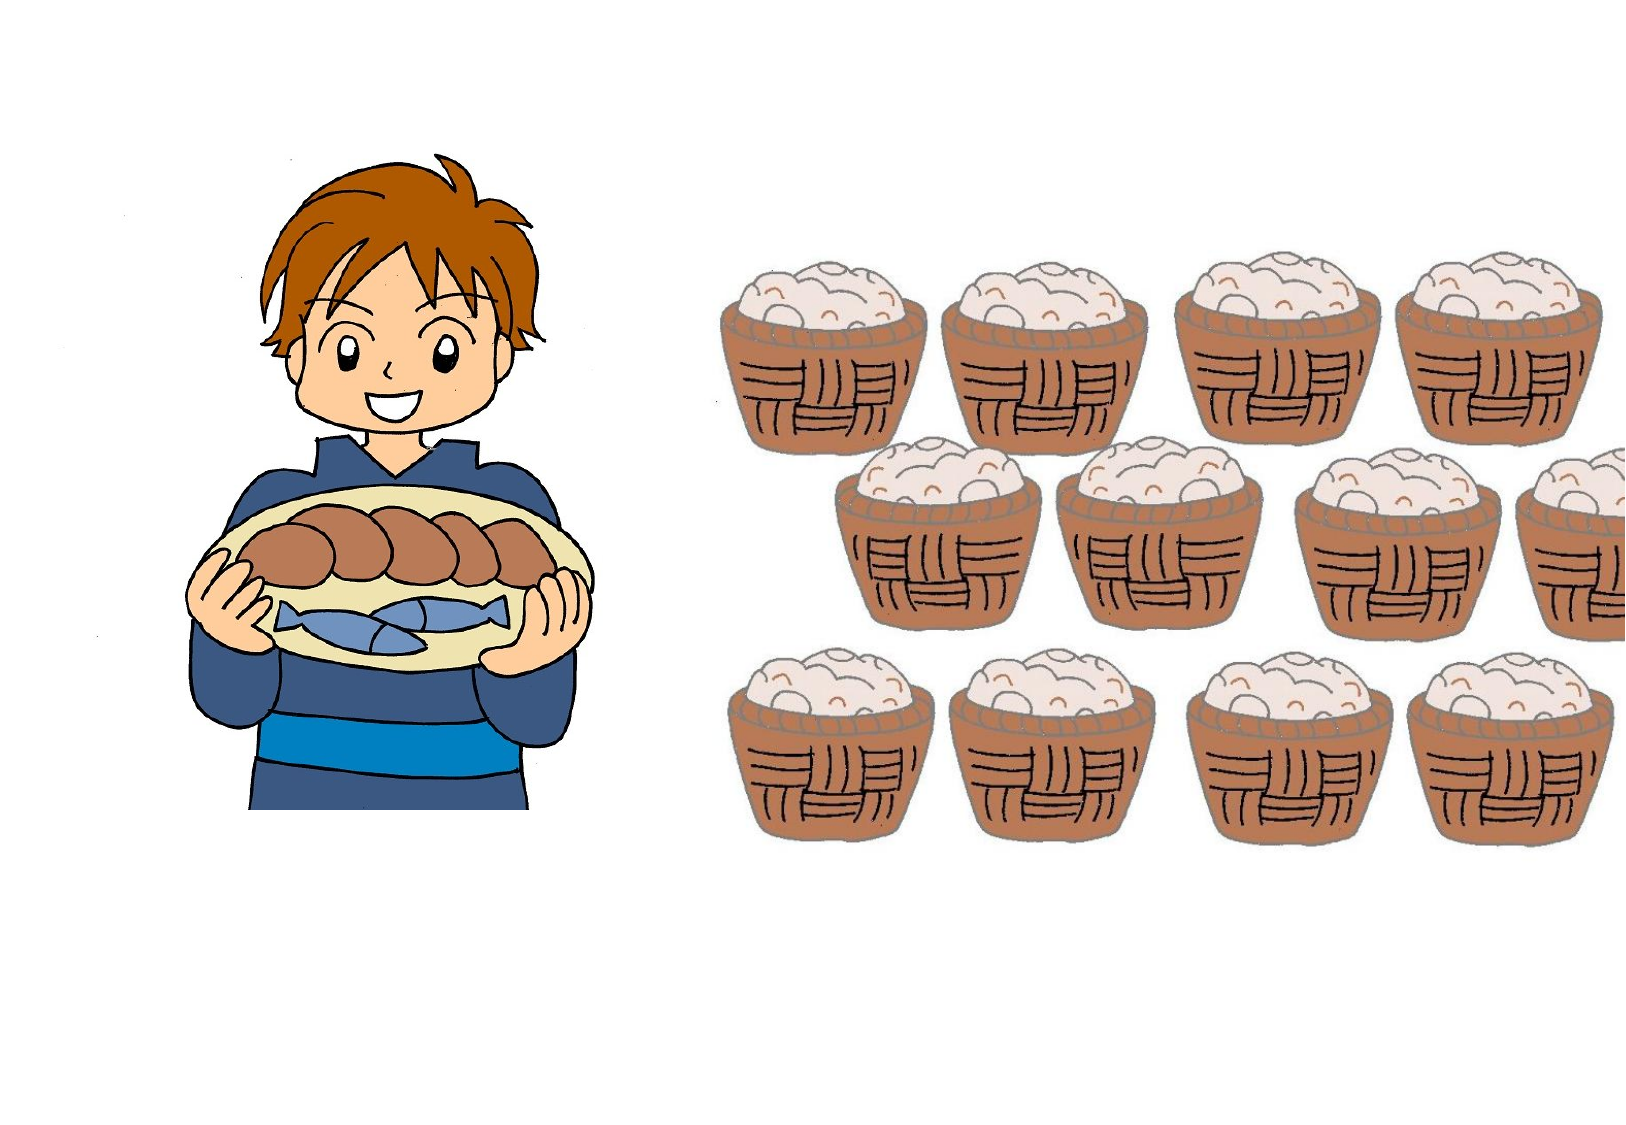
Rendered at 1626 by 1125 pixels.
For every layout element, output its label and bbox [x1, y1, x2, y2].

picture [0, 130, 1625, 960]
